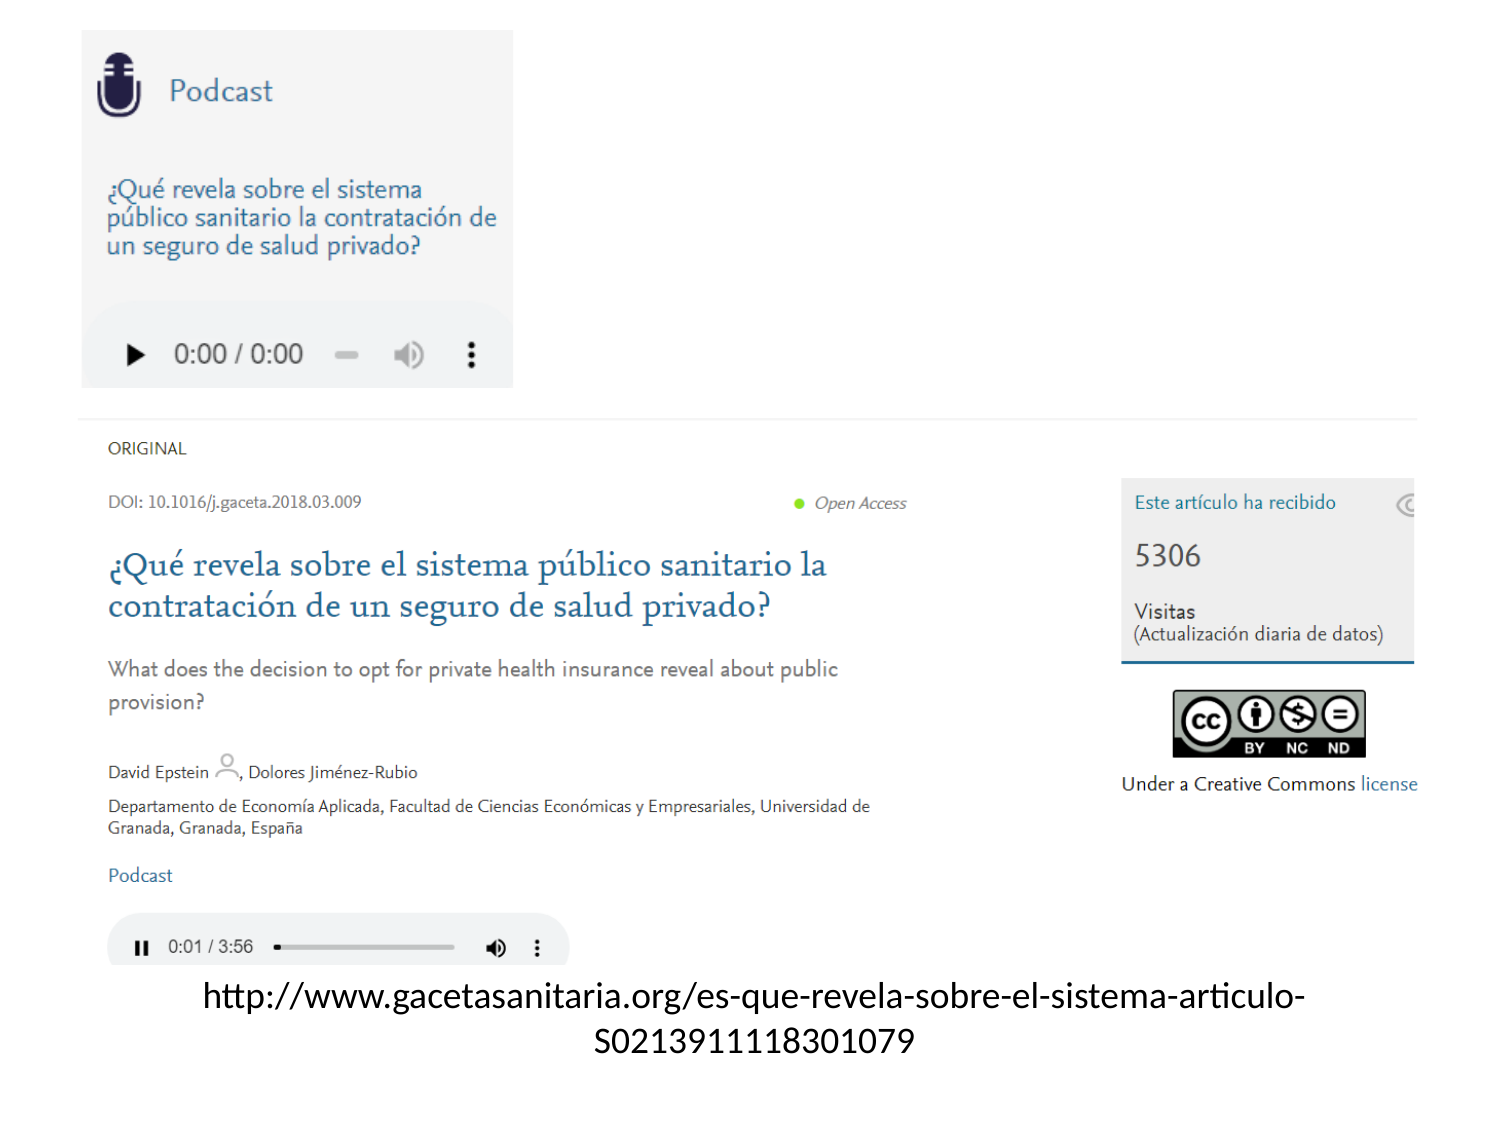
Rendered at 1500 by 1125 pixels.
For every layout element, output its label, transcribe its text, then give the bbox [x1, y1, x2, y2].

text_box http://www.gacetasanitaria.org/es-que-revela-sobre-el-sistema-articulo-S0213911118301079 [32, 964, 1477, 1069]
picture [73, 30, 514, 388]
picture [77, 418, 1432, 965]
